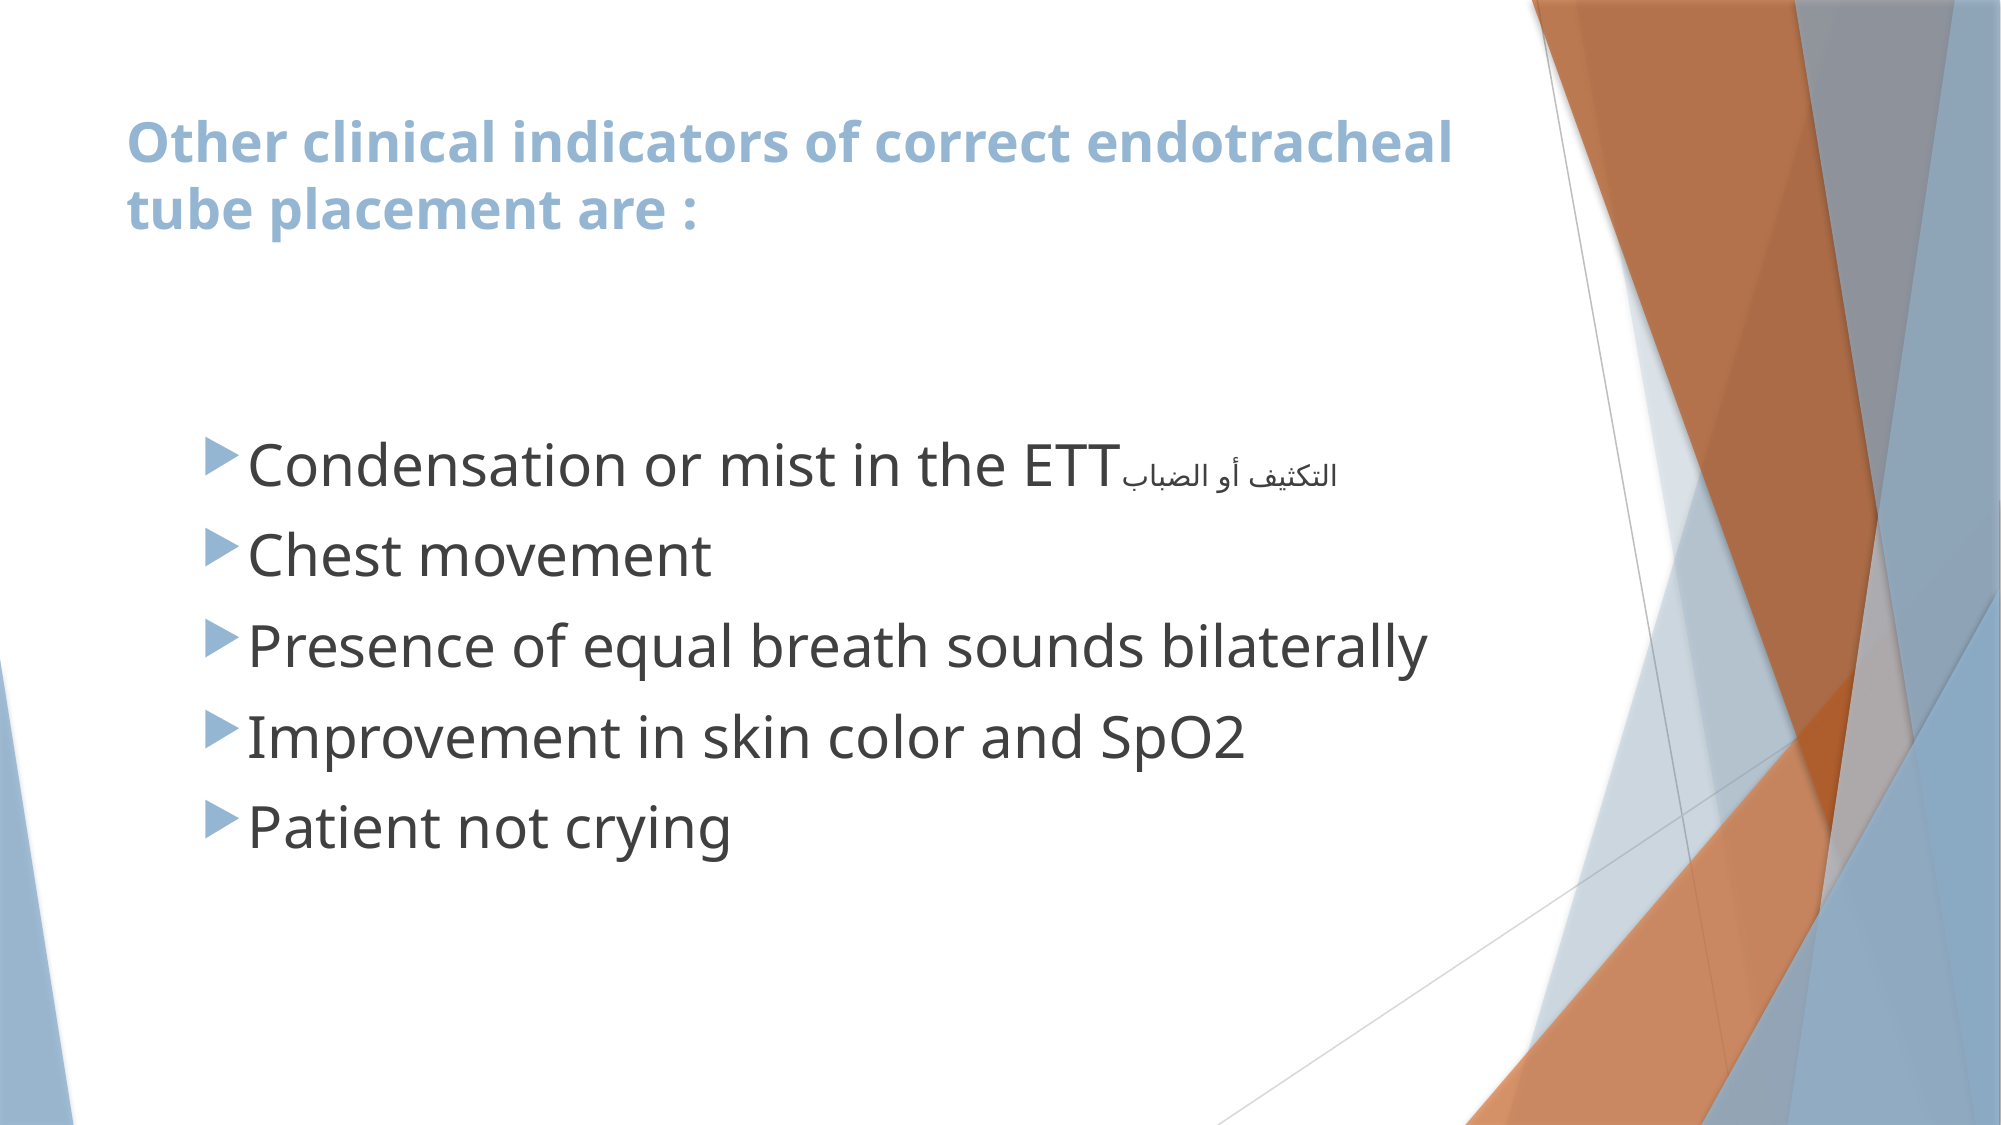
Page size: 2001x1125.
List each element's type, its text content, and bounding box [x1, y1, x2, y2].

title Other clinical indicators of correct endotracheal tube placement are : [111, 99, 1522, 317]
list Condensation or mist in the ETTالتكثيف أو الضباب Chest movement Presence of equal breath sounds bilaterally Improvement in skin color and SpO2 Patient not crying [111, 354, 1522, 992]
